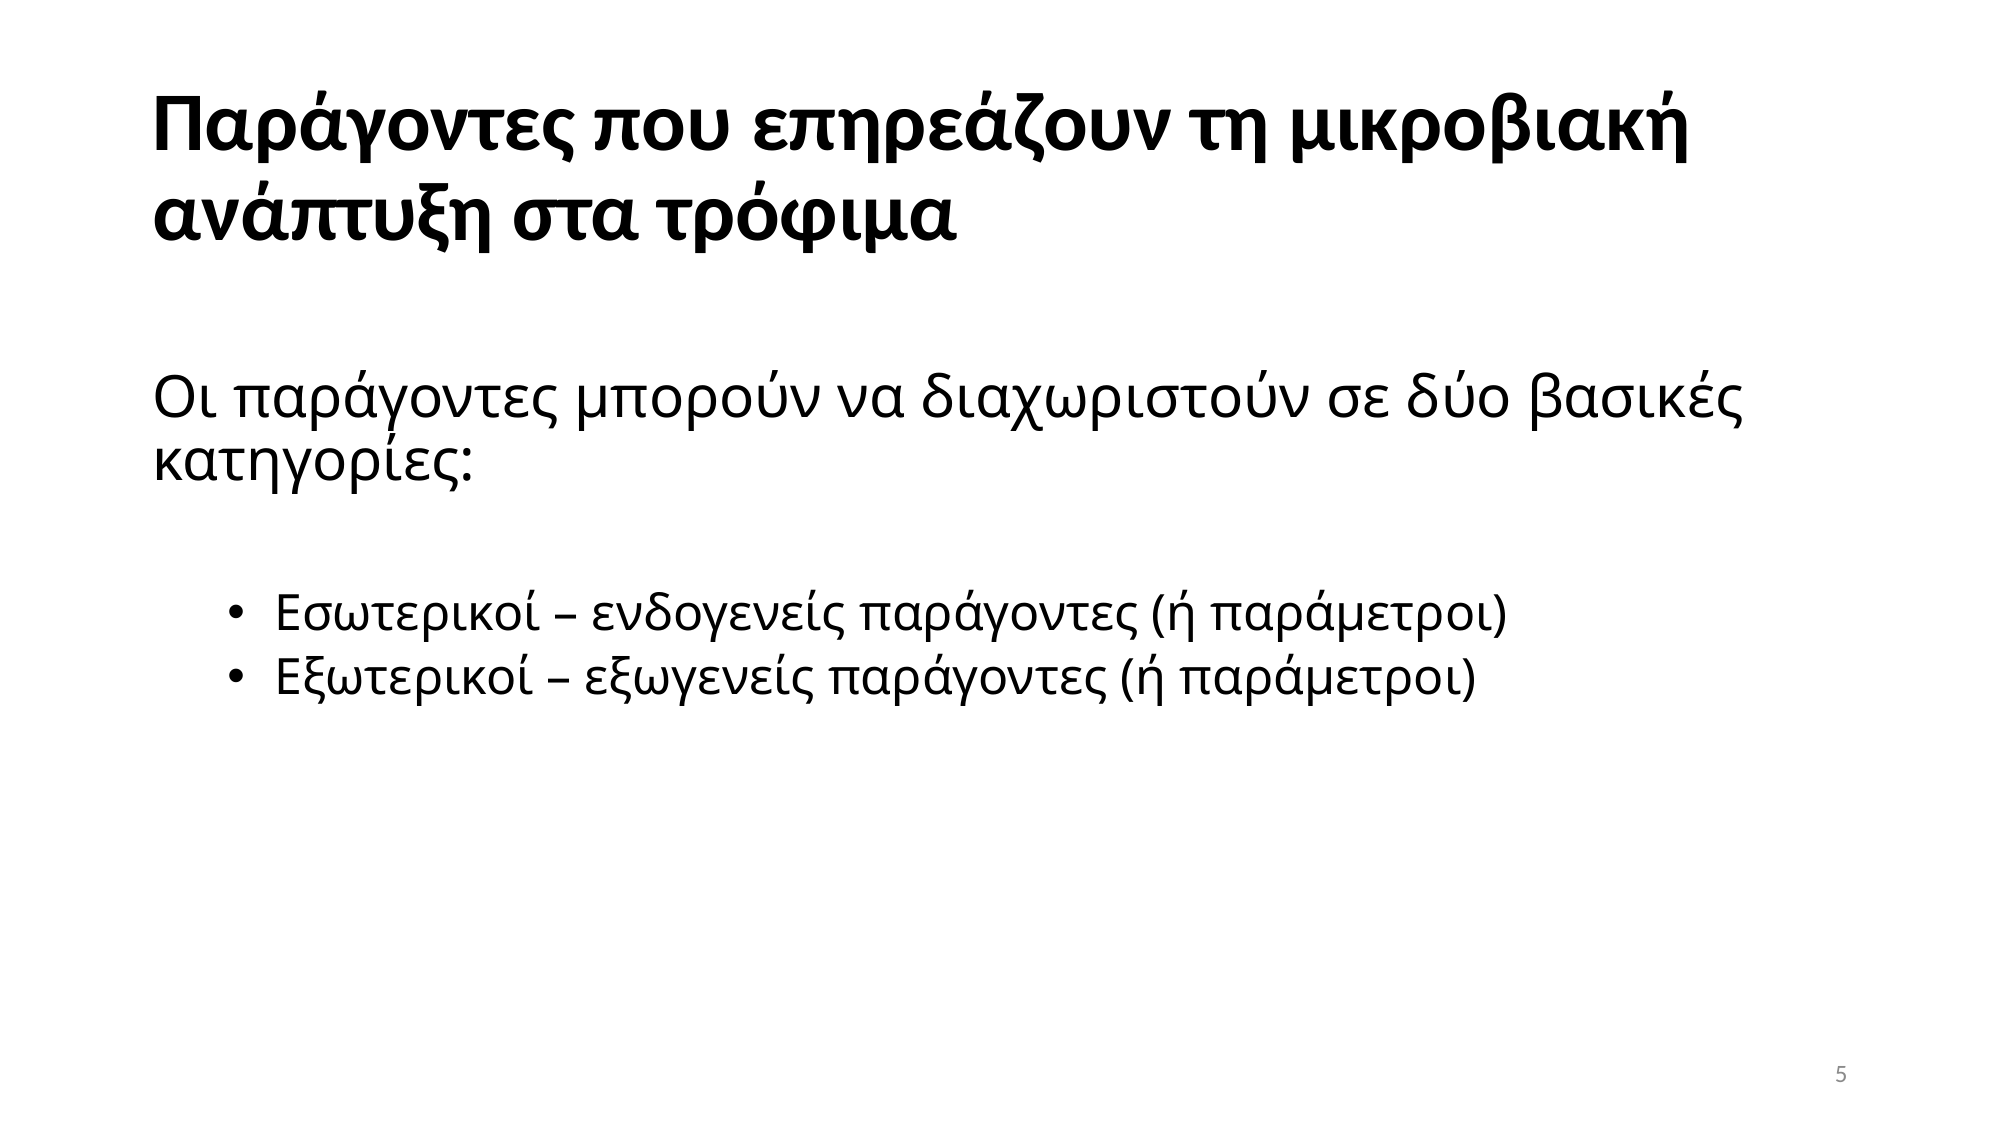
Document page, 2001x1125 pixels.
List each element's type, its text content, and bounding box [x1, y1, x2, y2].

title Παράγοντες που επηρεάζουν τη μικροβιακή ανάπτυξη στα τρόφιμα [137, 59, 1863, 278]
list Οι παράγοντες μπορούν να διαχωριστούν σε δύο βασικές κατηγορίες: Εσωτερικοί – ενδογενείς παράγοντες (ή παράμετροι) Εξωτερικοί – εξωγενείς παράγοντες (ή παράμετροι) [137, 359, 1863, 1011]
slide_number 5 [1412, 1042, 1863, 1103]
